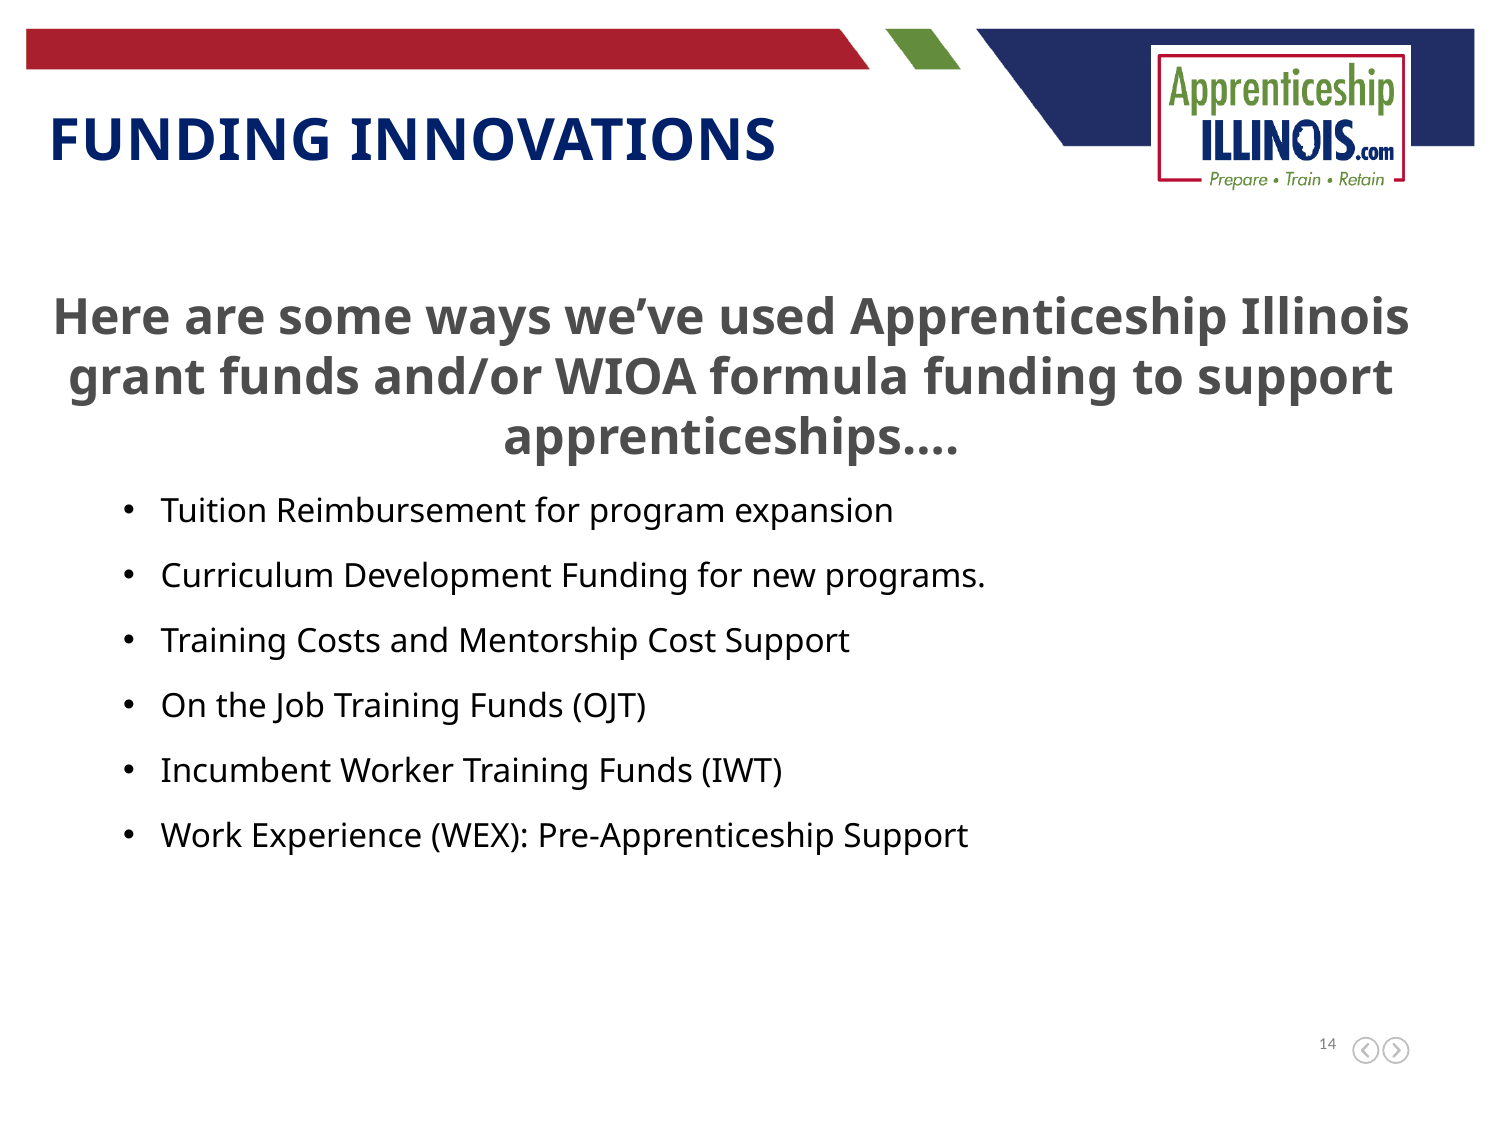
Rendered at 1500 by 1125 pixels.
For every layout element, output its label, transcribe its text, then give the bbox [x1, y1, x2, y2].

list Funding innovations [48, 102, 1353, 186]
picture [0, 2, 1500, 193]
list Here are some ways we’ve used Apprenticeship Illinois grant funds and/or WIOA formula funding to support apprenticeships…. Tuition Reimbursement for program expansion Curriculum Development Funding for new programs. Training Costs and Mentorship Cost Support On the Job Training Funds (OJT) Incumbent Worker Training Funds (IWT) Work Experience (WEX): Pre-Apprenticeship Support [48, 284, 1415, 958]
